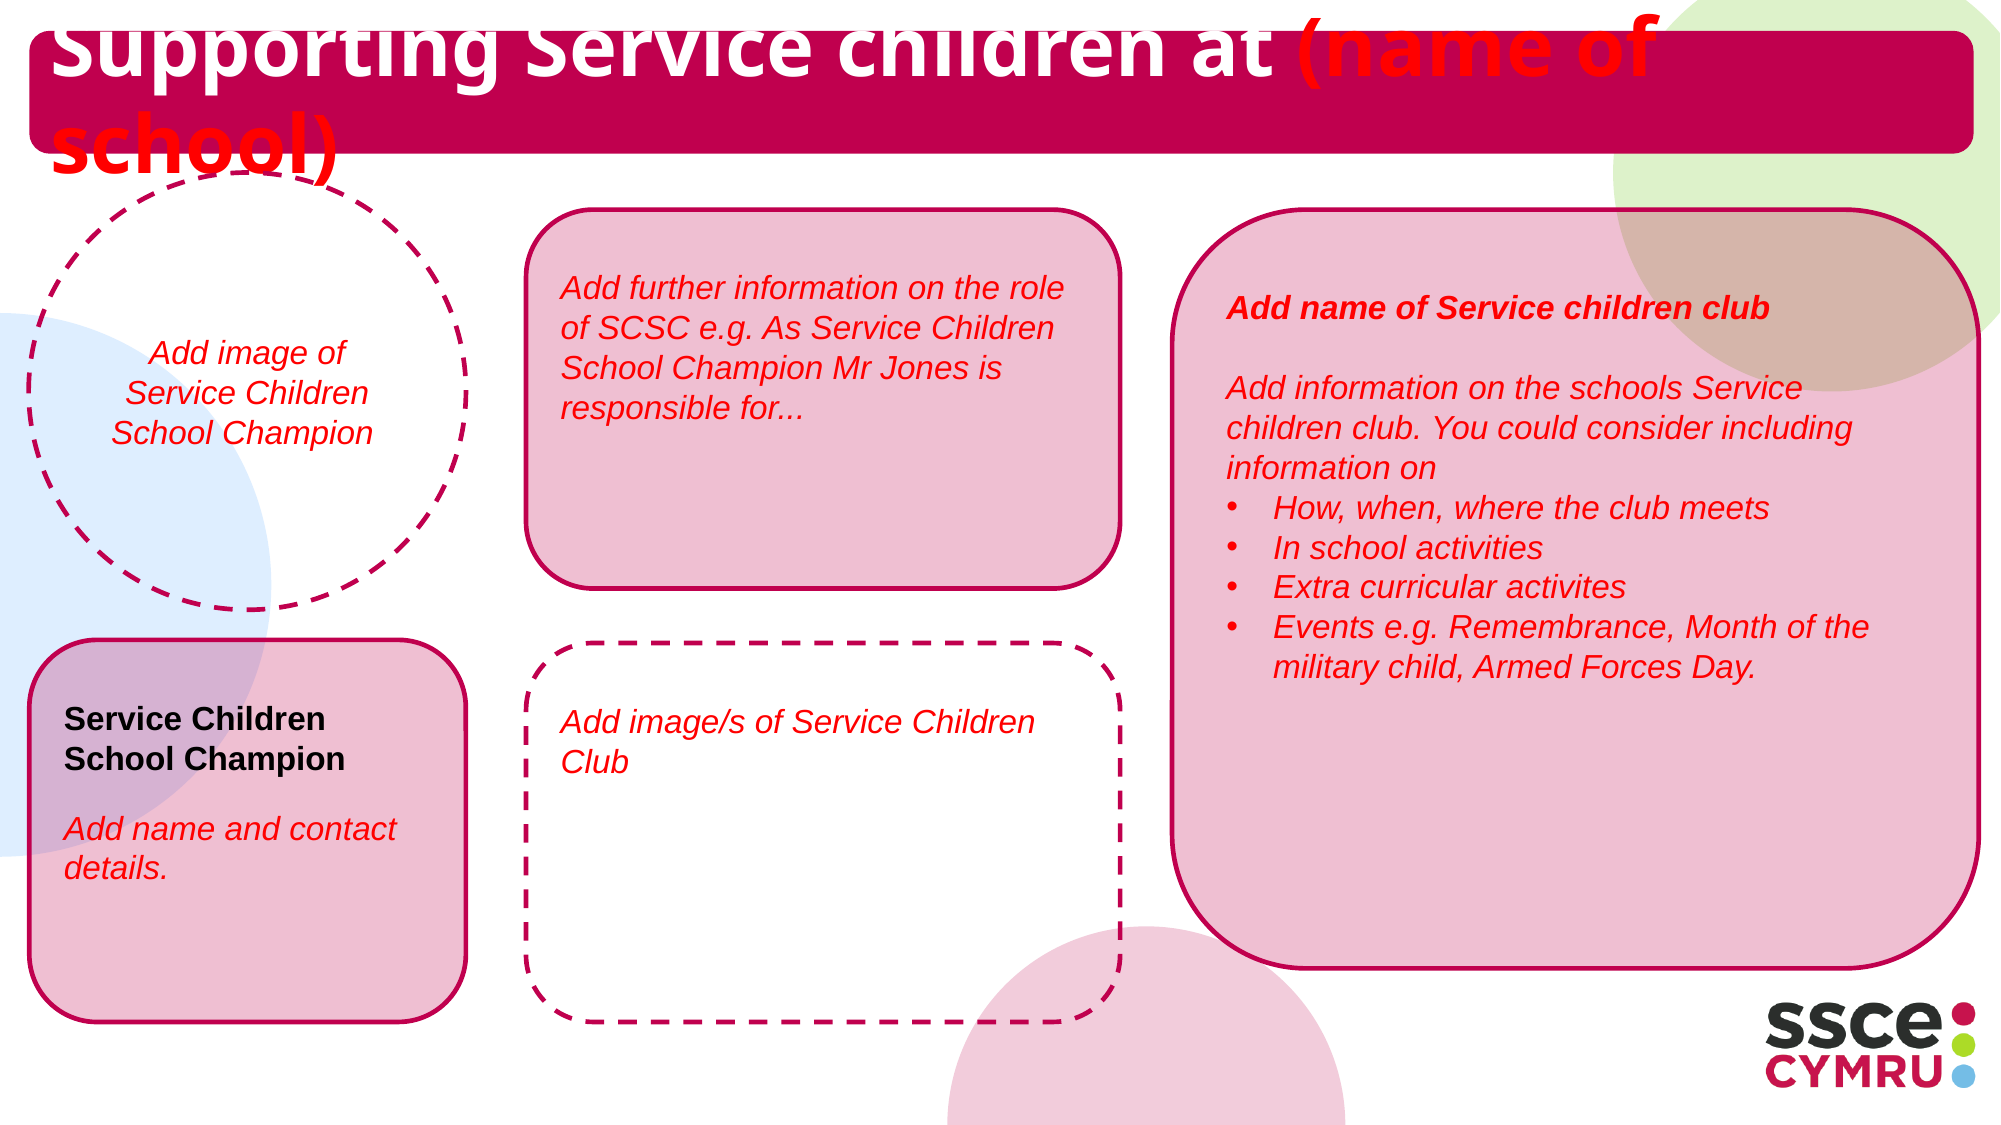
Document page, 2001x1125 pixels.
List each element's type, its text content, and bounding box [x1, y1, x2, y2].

text_box [1611, 0, 2000, 335]
text_box [0, 311, 272, 859]
text_box Add name of Service children club Add information on the schools Service children club. You could consider including information on How, when, where the club meets In school activities Extra curricular activites Events e.g. Remembrance, Month of the military child, Armed Forces Day. [1170, 208, 1981, 970]
text_box Add image of Service Children School Champion [27, 170, 468, 612]
text_box Add image/s of Service Children Club [524, 641, 1122, 1024]
text_box Add further information on the role of SCSC e.g. As Service Children School Champion Mr Jones is responsible for... [524, 208, 1122, 591]
picture [1755, 990, 1979, 1101]
text_box [945, 924, 1347, 1125]
text_box Service Children School Champion Add name and contact details. [27, 638, 468, 1024]
text_box Supporting Service children at (name of school) [29, 30, 1974, 154]
